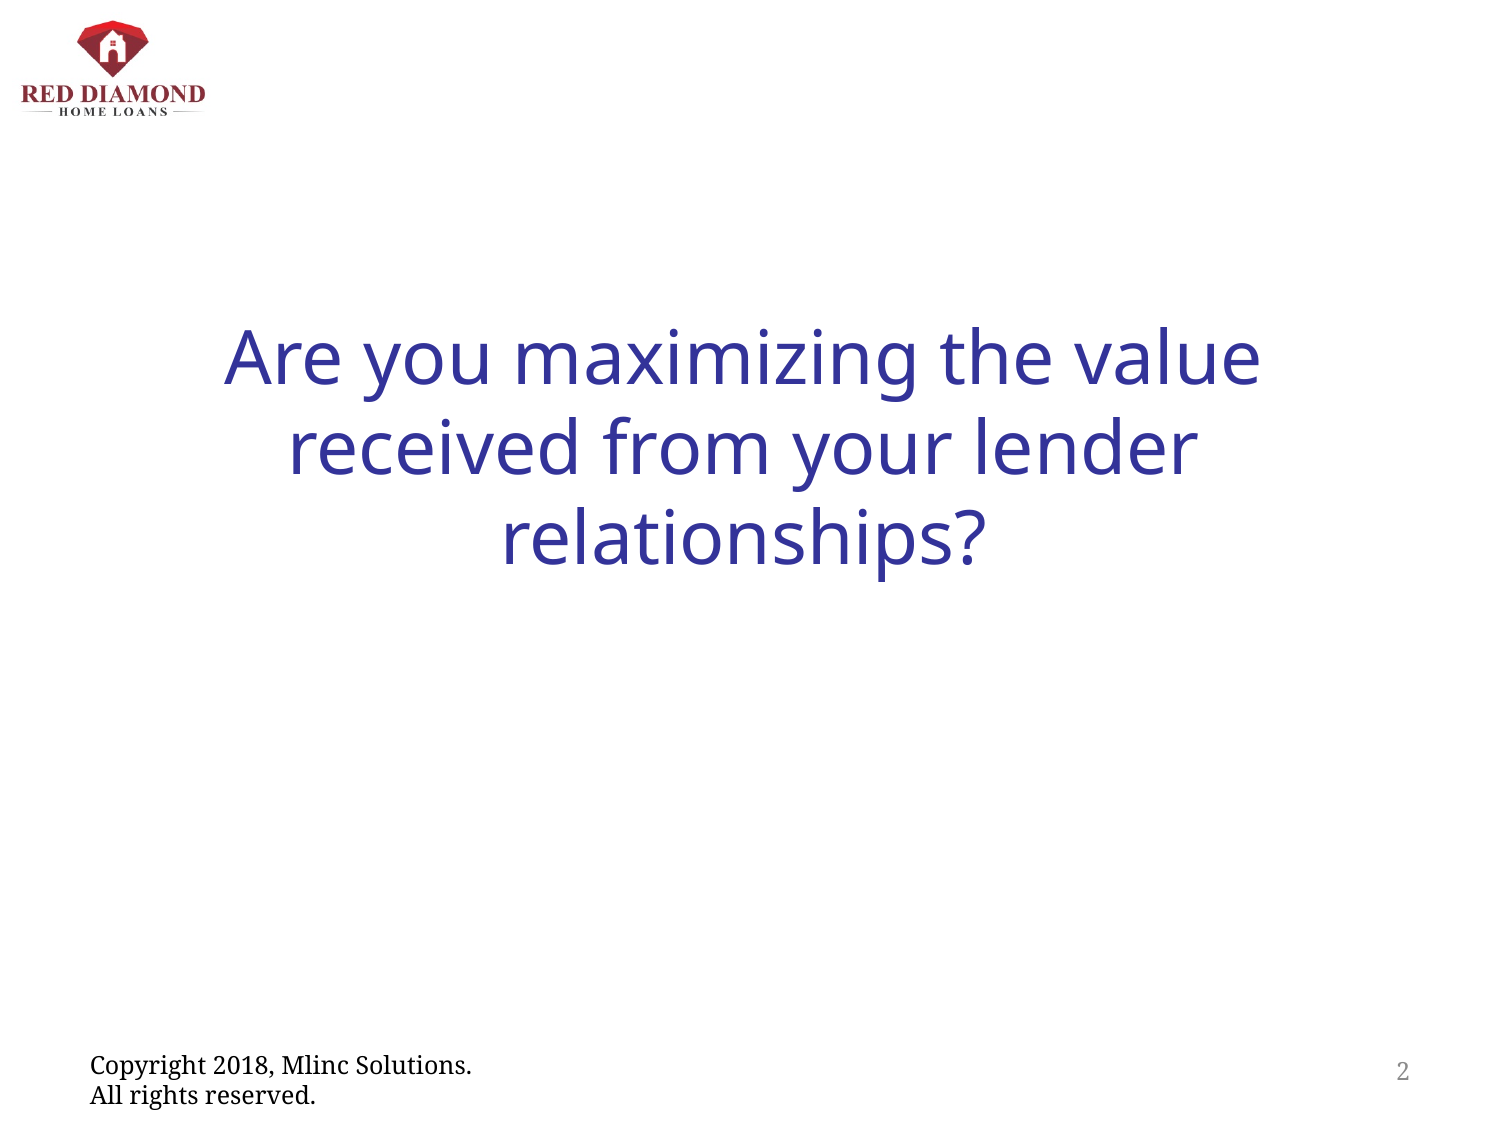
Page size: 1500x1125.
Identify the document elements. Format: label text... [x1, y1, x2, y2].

slide_number 2 [1074, 1042, 1425, 1103]
picture [12, 12, 213, 129]
text_box Are you maximizing the value received from your lender relationships? [87, 187, 1400, 738]
